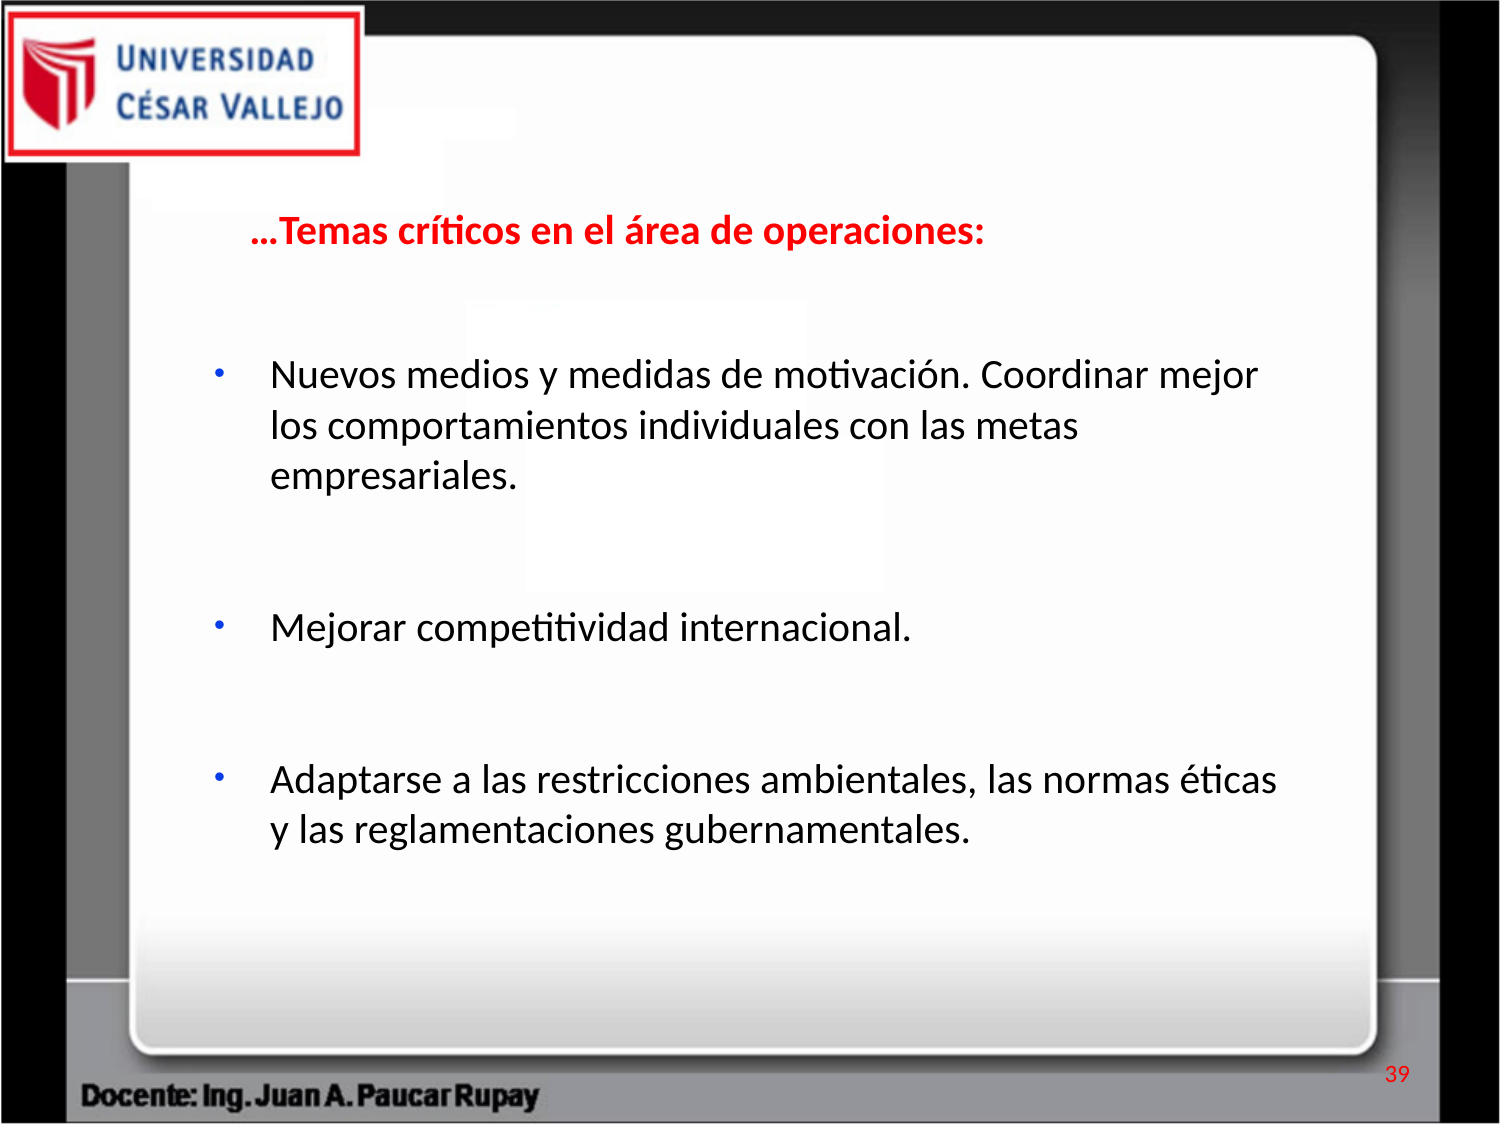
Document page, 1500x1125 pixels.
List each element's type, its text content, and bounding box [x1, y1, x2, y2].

picture [0, 0, 1500, 1125]
slide_number 39 [1074, 1042, 1425, 1103]
text_box Nuevos medios y medidas de motivación. Coordinar mejor los comportamientos individuales con las metas empresariales. Mejorar competitividad internacional. Adaptarse a las restricciones ambientales, las normas éticas y las reglamentaciones gubernamentales. [199, 339, 1310, 914]
text_box …Temas críticos en el área de operaciones: [234, 199, 1330, 257]
